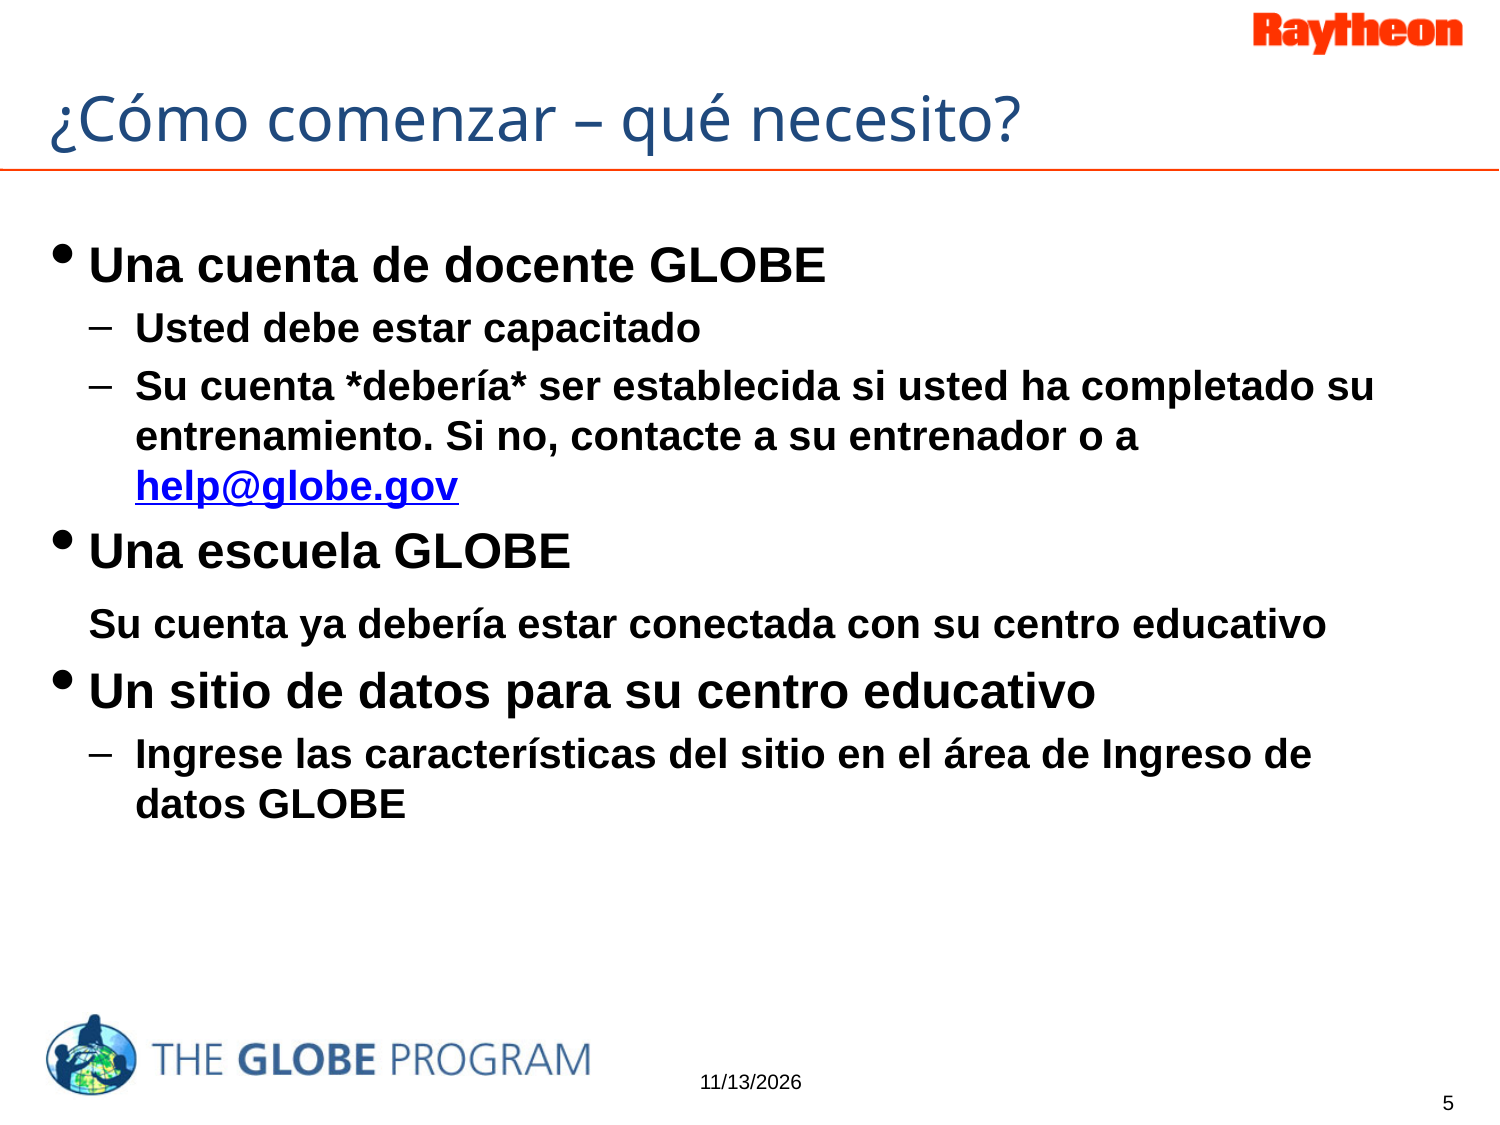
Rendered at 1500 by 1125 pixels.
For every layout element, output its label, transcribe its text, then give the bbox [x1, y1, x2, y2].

slide_number 5 [1299, 1086, 1455, 1118]
list Una cuenta de docente GLOBE Usted debe estar capacitado Su cuenta *debería* ser establecida si usted ha completado su entrenamiento. Si no, contacte a su entrenador o a help@globe.gov Una escuela GLOBE Su cuenta ya debería estar conectada con su centro educativo Un sitio de datos para su centro educativo Ingrese las características del sitio en el área de Ingreso de datos GLOBE [49, 224, 1451, 1009]
title ¿Cómo comenzar – qué necesito? [49, 19, 1451, 163]
picture [1253, 12, 1463, 55]
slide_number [699, 1062, 813, 1100]
picture [37, 1012, 600, 1100]
